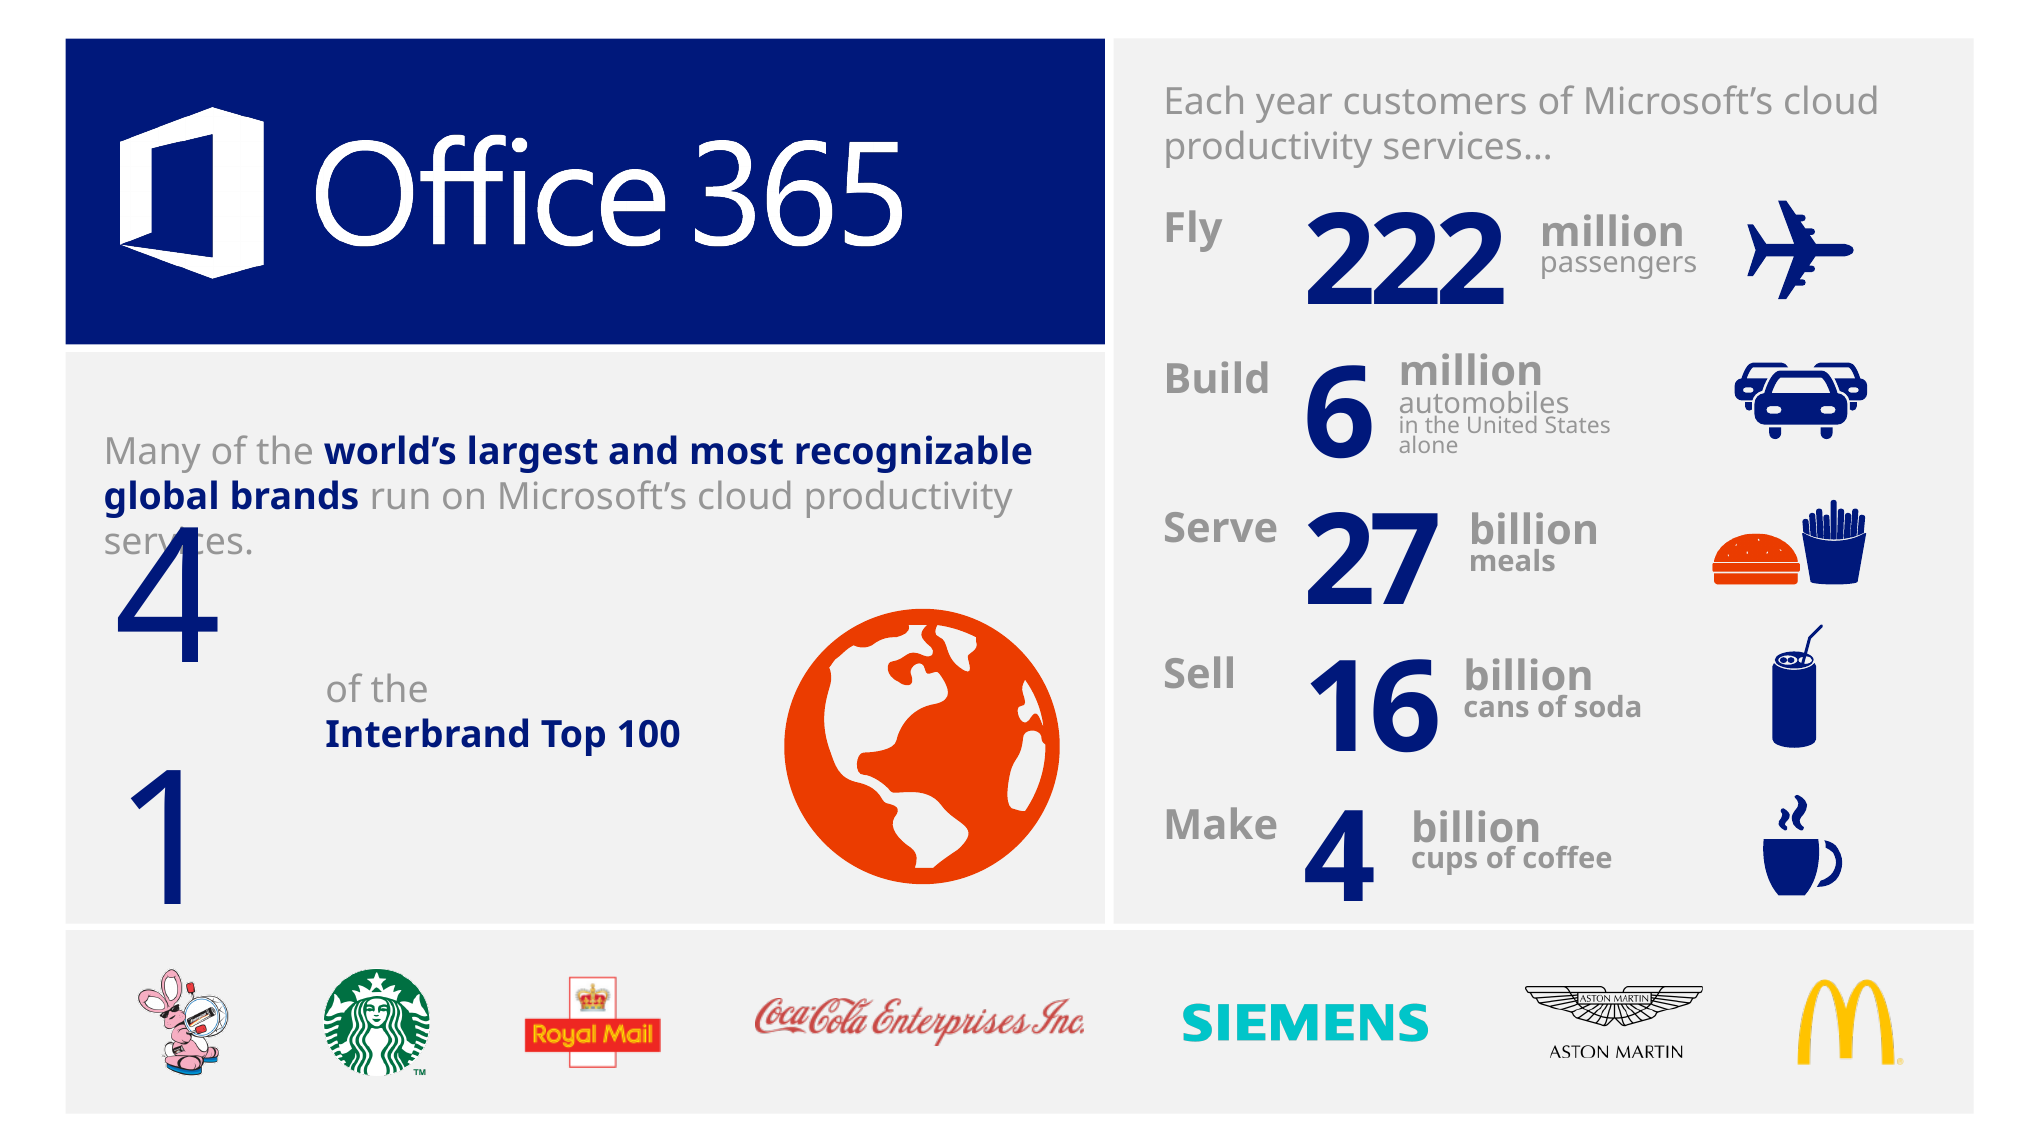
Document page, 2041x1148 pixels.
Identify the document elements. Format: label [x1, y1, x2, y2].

text_box [65, 38, 1106, 345]
text_box [1113, 38, 1974, 928]
text_box [65, 351, 1106, 924]
text_box [65, 929, 1974, 1114]
